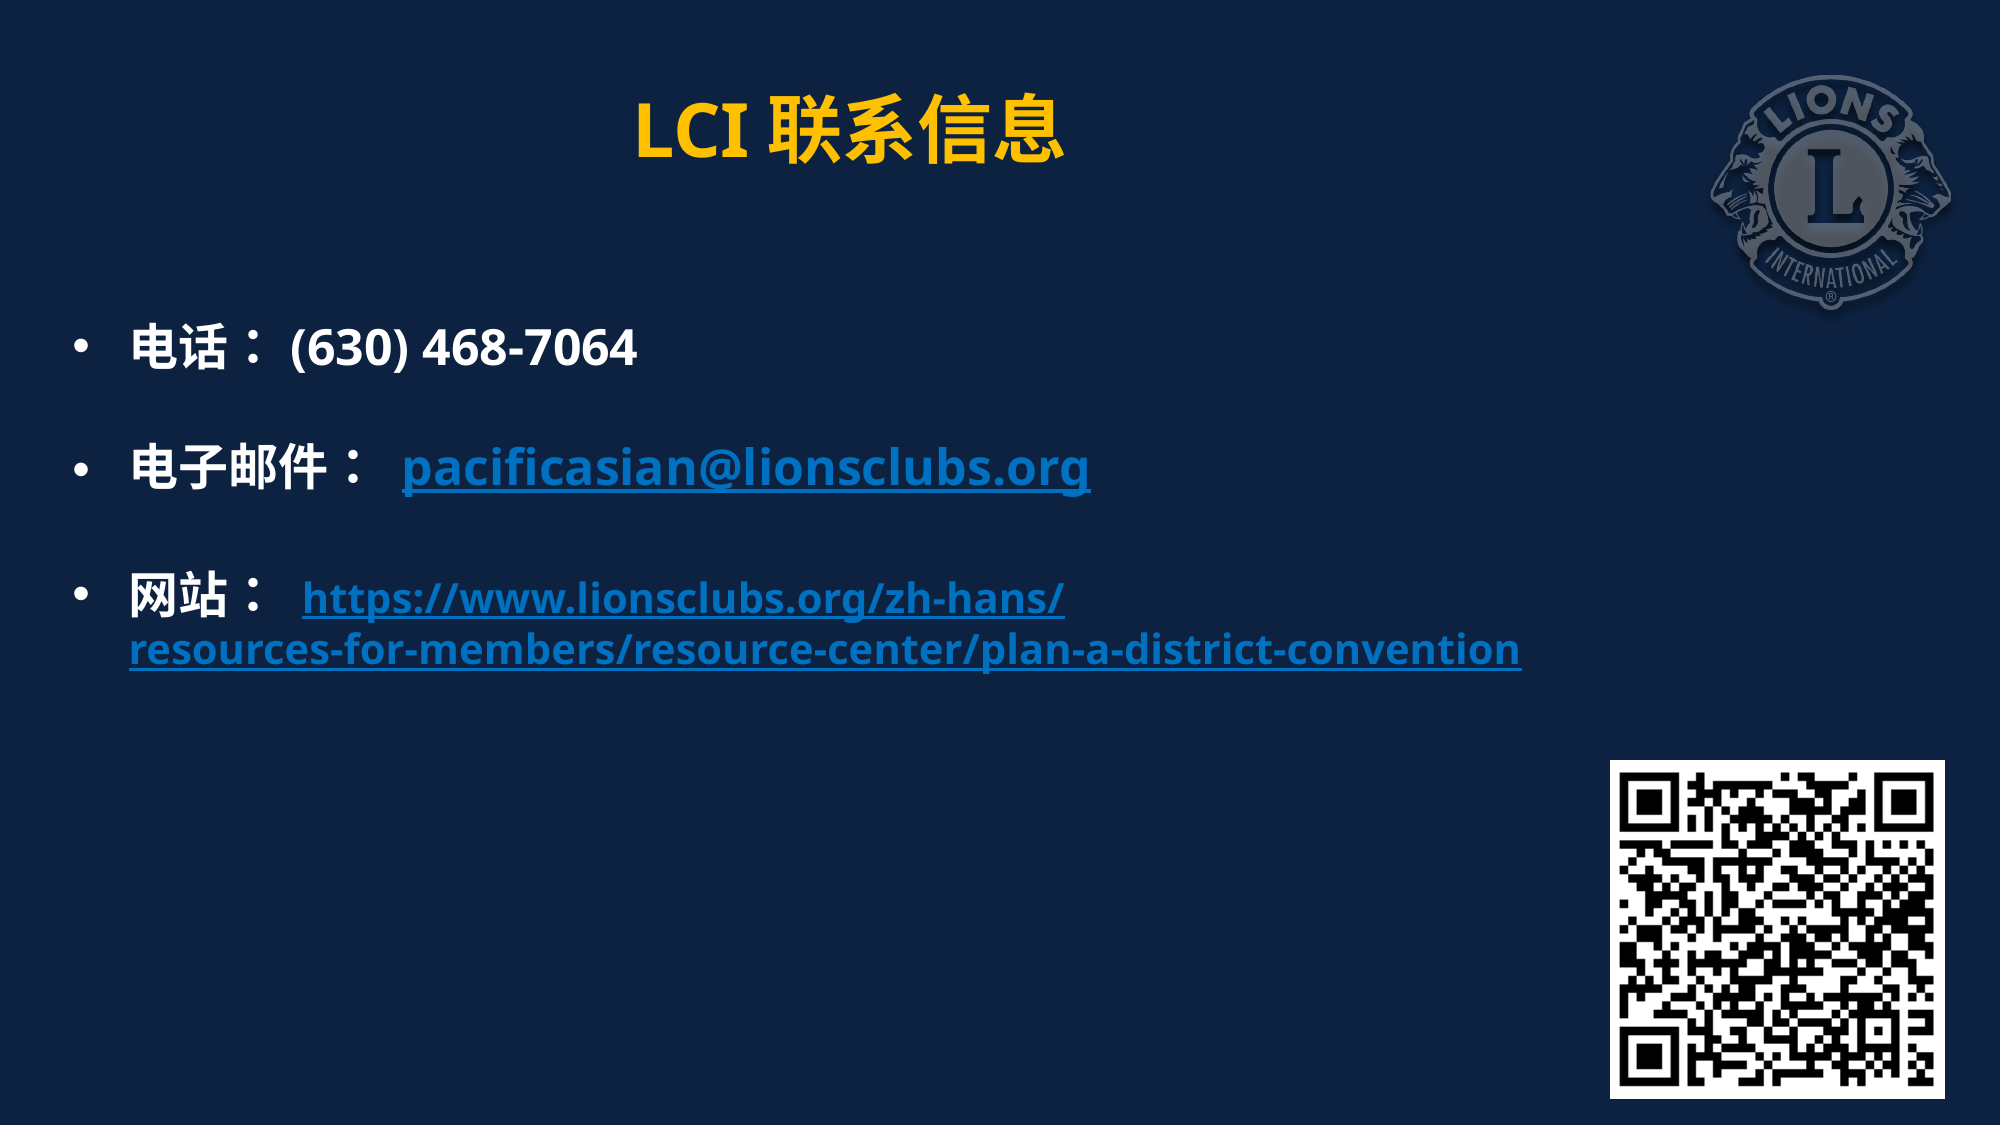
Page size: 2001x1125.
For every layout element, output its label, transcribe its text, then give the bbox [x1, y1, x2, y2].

text_box 电话：(630) 468-7064 电子邮件： pacificasian@lionsclubs.org 网站： https://www.lionsclubs.org/zh-hans/resources-for-members/resource-center/plan-a-district-convention [66, 309, 2000, 746]
text_box LCI联系信息 [617, 74, 1383, 180]
picture [1710, 74, 1952, 310]
picture [1610, 760, 1945, 1099]
